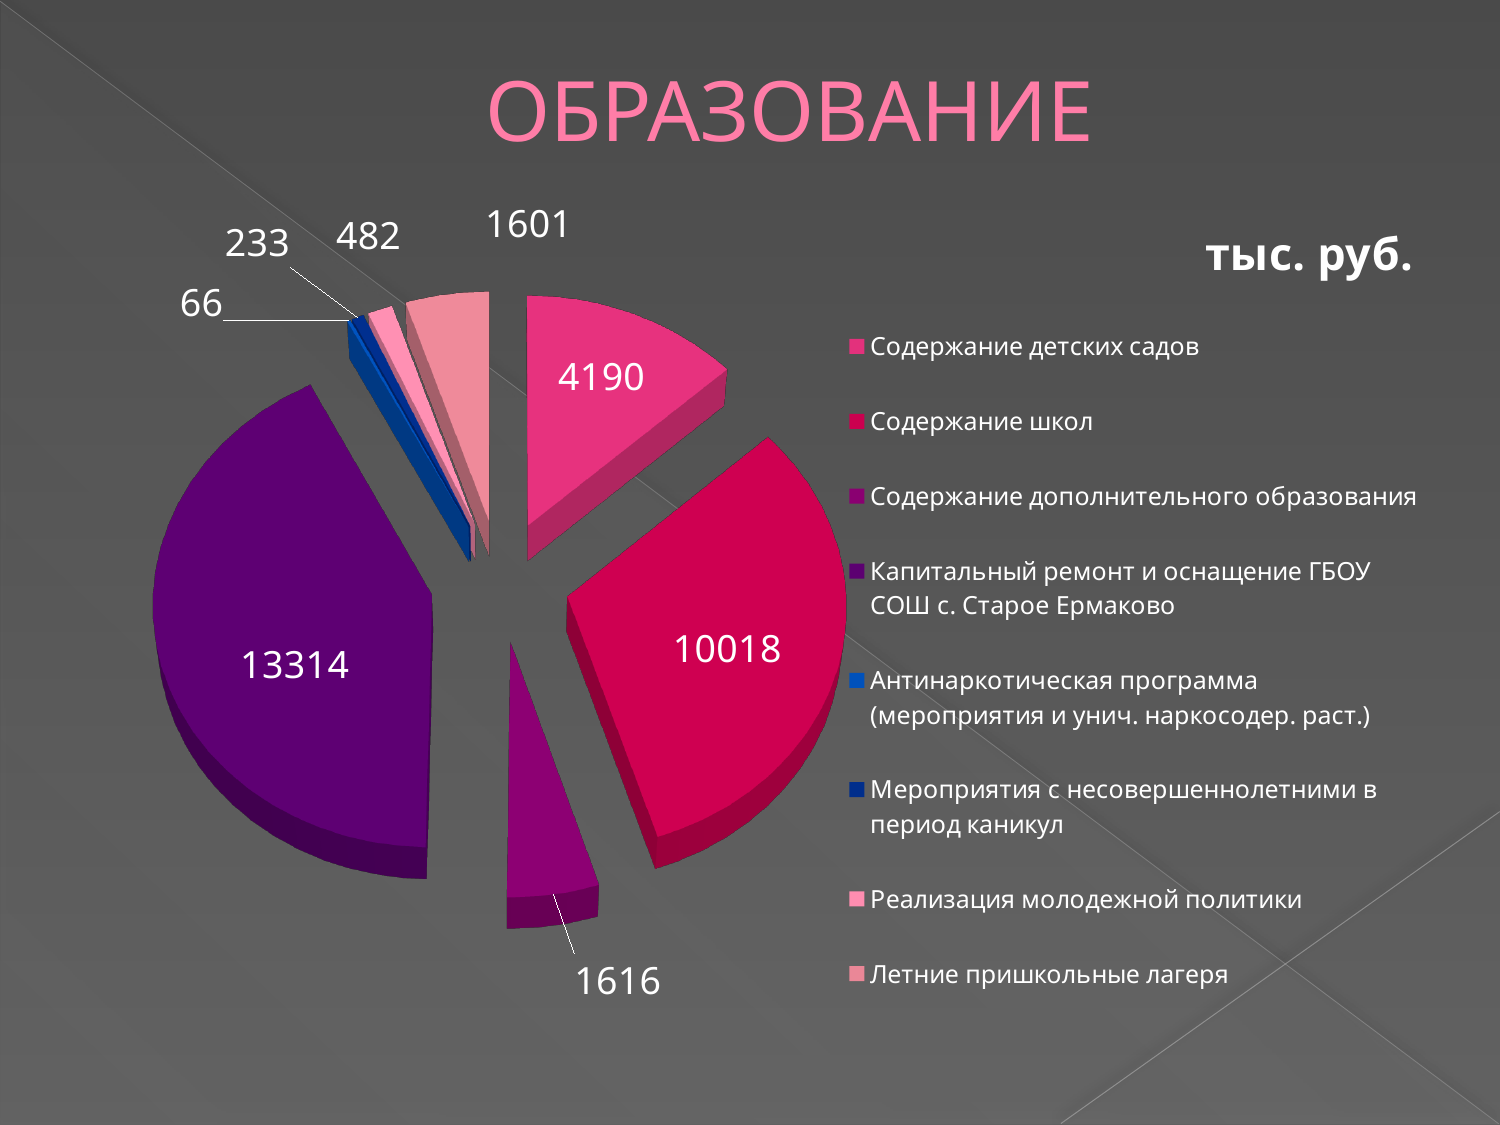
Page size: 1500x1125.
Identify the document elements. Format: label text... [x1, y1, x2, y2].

title ОБРАЗОВАНИЕ [75, 43, 1425, 173]
chart [52, 196, 1448, 1060]
